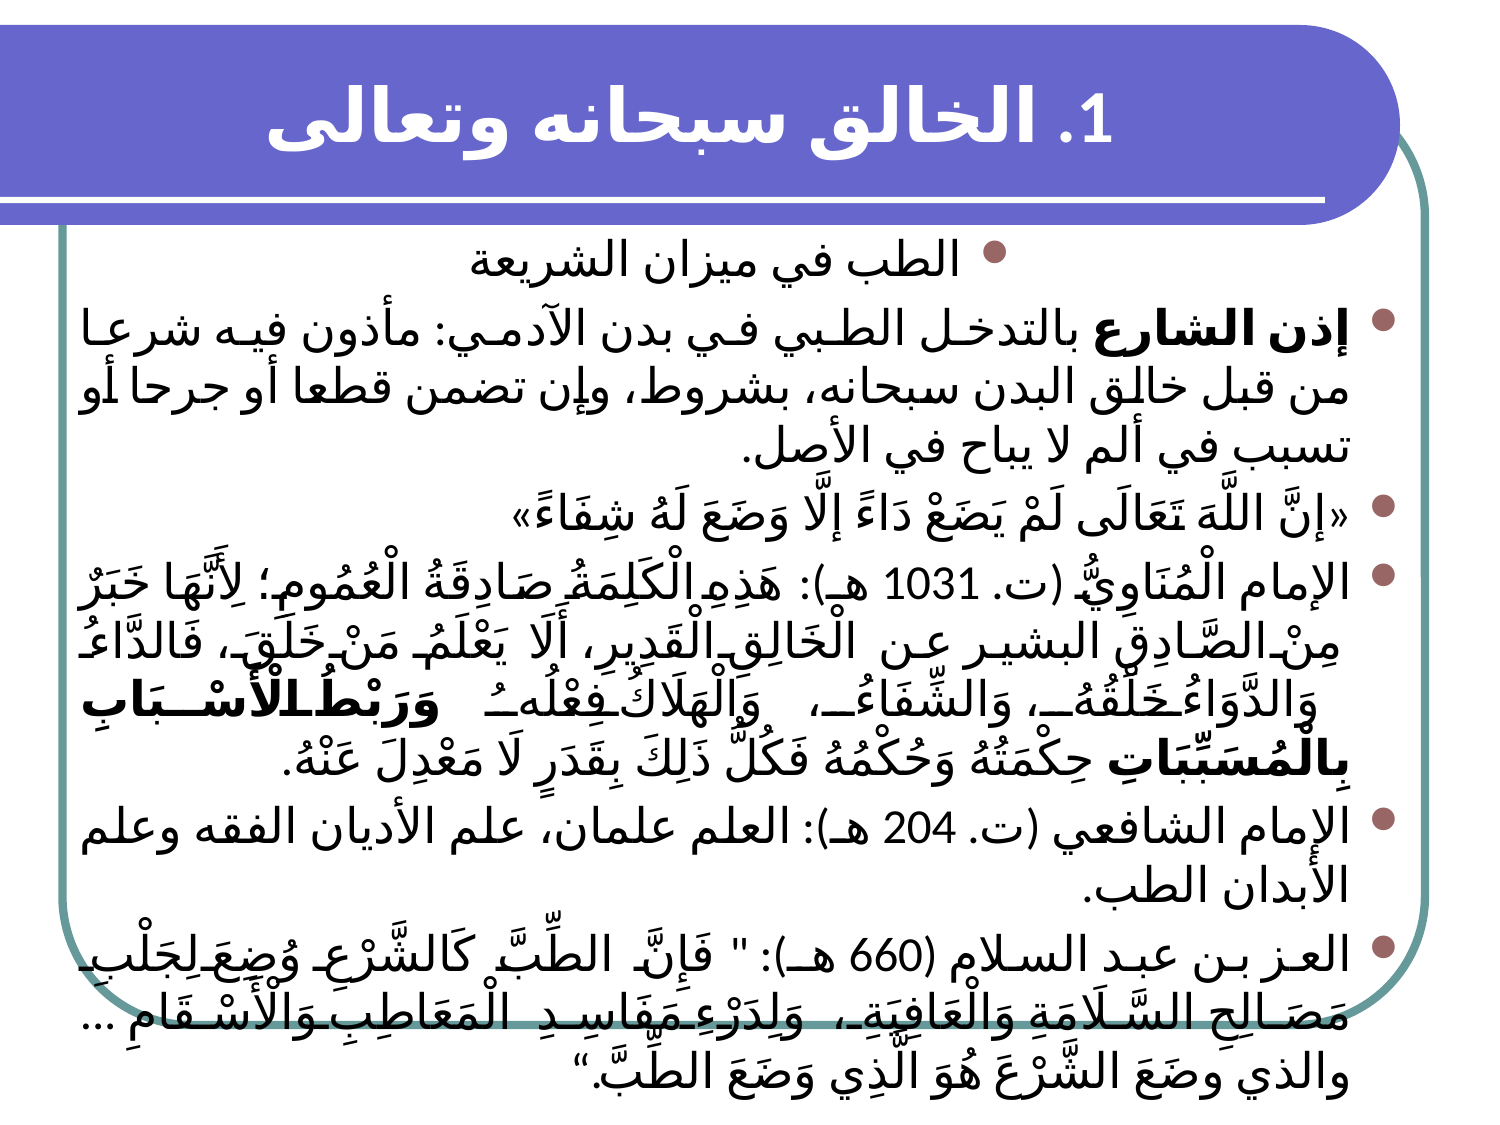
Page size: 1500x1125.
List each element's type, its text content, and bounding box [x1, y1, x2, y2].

title 1. الخالق سبحانه وتعالى [32, 37, 1347, 188]
list الطب في ميزان الشريعة إذن الشارع بالتدخل الطبي في بدن الآدمي: مأذون فيه شرعا من قبل خالق البدن سبحانه، بشروط، وإن تضمن قطعا أو جرحا أو تسبب في ألم لا يباح في الأصل. «إنَّ اللَّهَ تَعَالَى لَمْ يَضَعْ دَاءً إلَّا وَضَعَ لَهُ شِفَاءً» الإمام الْمُنَاوِيُّ (ت. 1031 هـ): هَذِهِ الْكَلِمَةُ صَادِقَةُ الْعُمُومِ؛ لِأَنَّهَا خَبَرٌ مِنْ الصَّادِقِ البشير عن الْخَالِقِ الْقَدِيرِ، أَلَا يَعْلَمُ مَنْ خَلَقَ، فَالدَّاءُ وَالدَّوَاءُ خَلْقُهُ، وَالشِّفَاءُ، وَالْهَلَاكُ فِعْلُهُ وَرَبْطُ الْأَسْبَابِ بِالْمُسَبِّبَاتِ حِكْمَتُهُ وَحُكْمُهُ فَكُلُّ ذَلِكَ بِقَدَرٍ لَا مَعْدِلَ عَنْهُ. الإمام الشافعي (ت. 204 هـ): العلم علمان، علم الأديان الفقه وعلم الأبدان الطب. العز بن عبد السلام (660 هـ): " فَإِنَّ الطِّبَّ كَالشَّرْعِ وُضِعَ لِجَلْبِ مَصَالِحِ السَّلَامَةِ وَالْعَافِيَةِ، وَلِدَرْءِ مَفَاسِدِ الْمَعَاطِبِ وَالْأَسْقَامِ ... والذي وضَعَ الشَّرْعَ هُوَ الَّذِي وَضَعَ الطِّبَّ.“ [64, 220, 1424, 1125]
